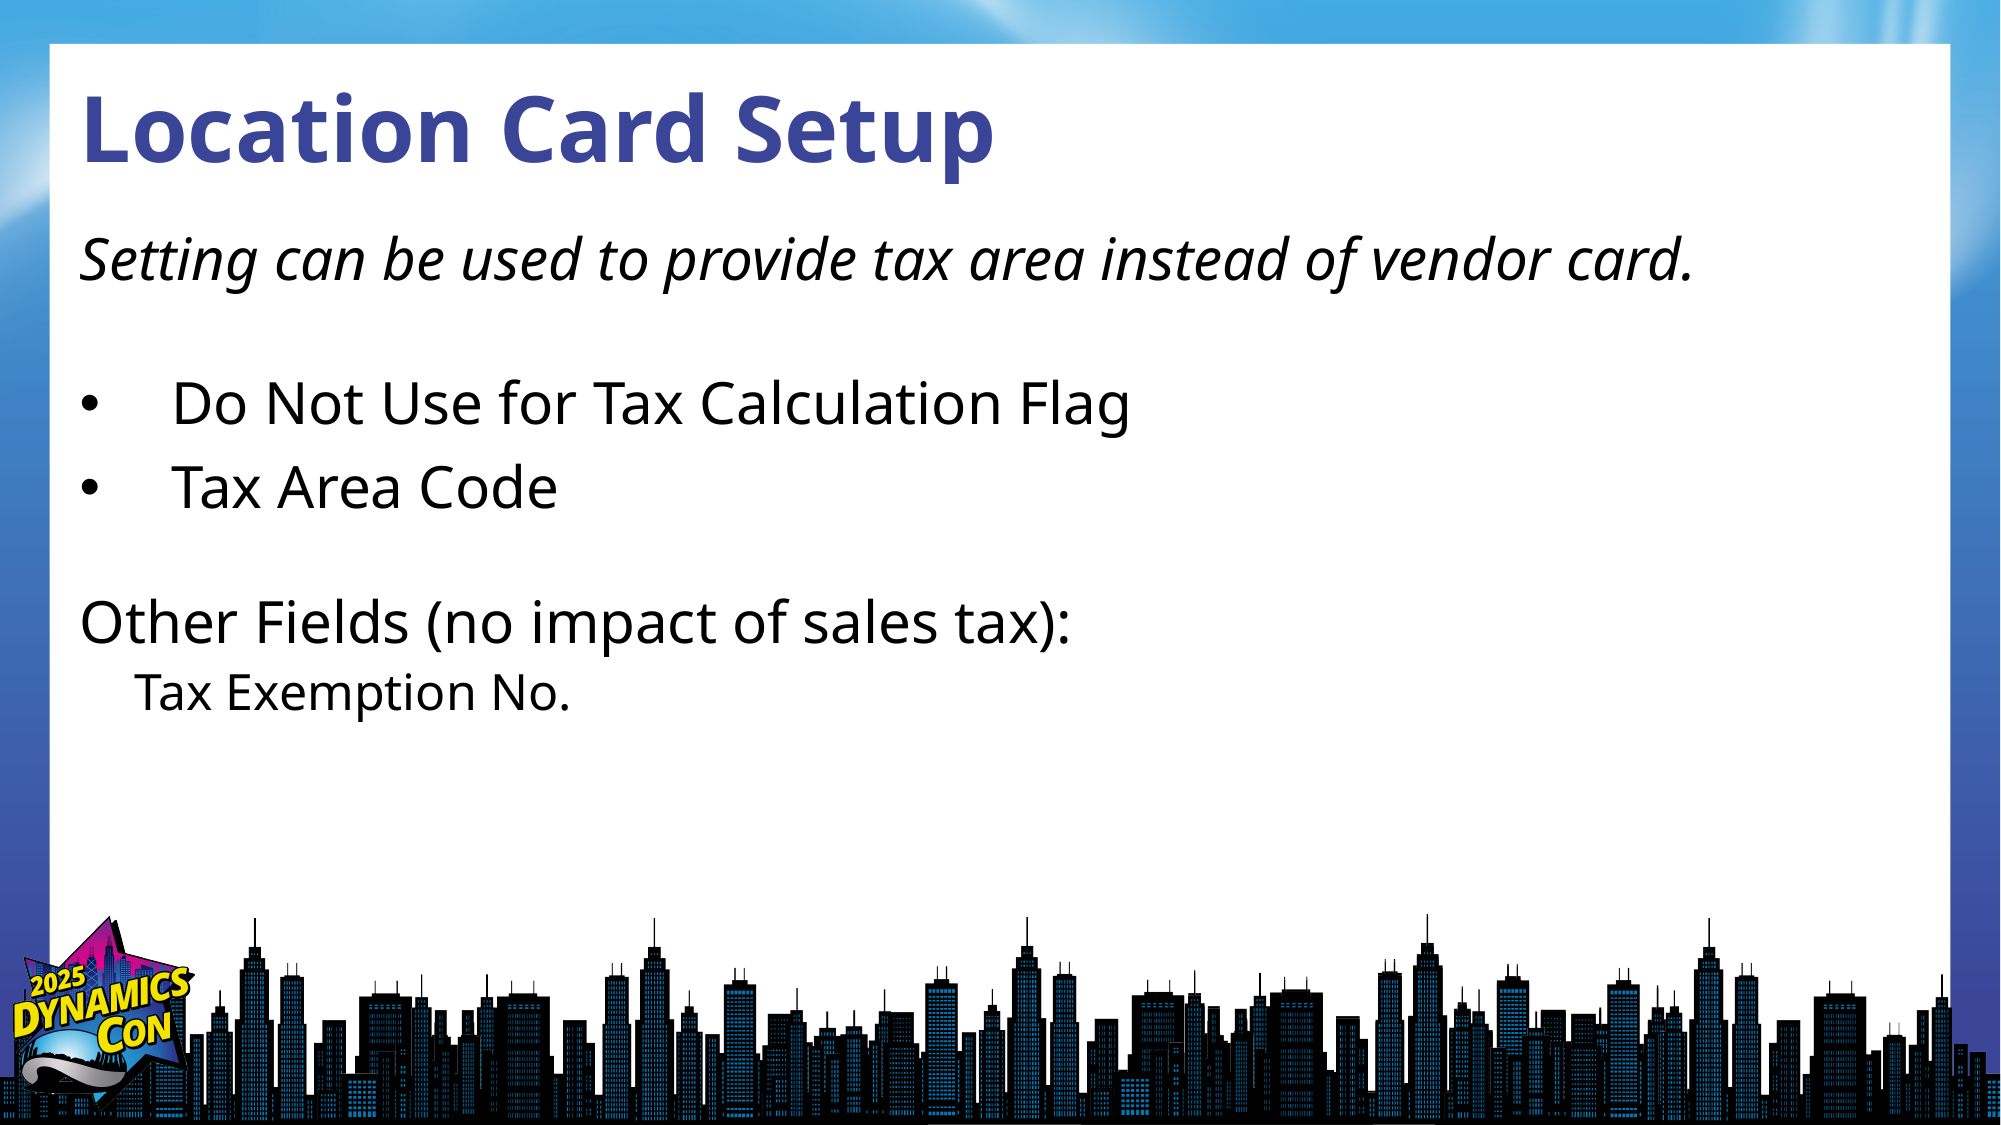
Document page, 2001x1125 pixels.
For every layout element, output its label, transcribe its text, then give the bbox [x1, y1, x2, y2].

picture [0, 0, 2001, 1125]
title Location Card Setup [64, 60, 1932, 205]
list Setting can be used to provide tax area instead of vendor card. Do Not Use for Tax Calculation Flag Tax Area Code Other Fields (no impact of sales tax): Tax Exemption No. [64, 222, 1932, 945]
